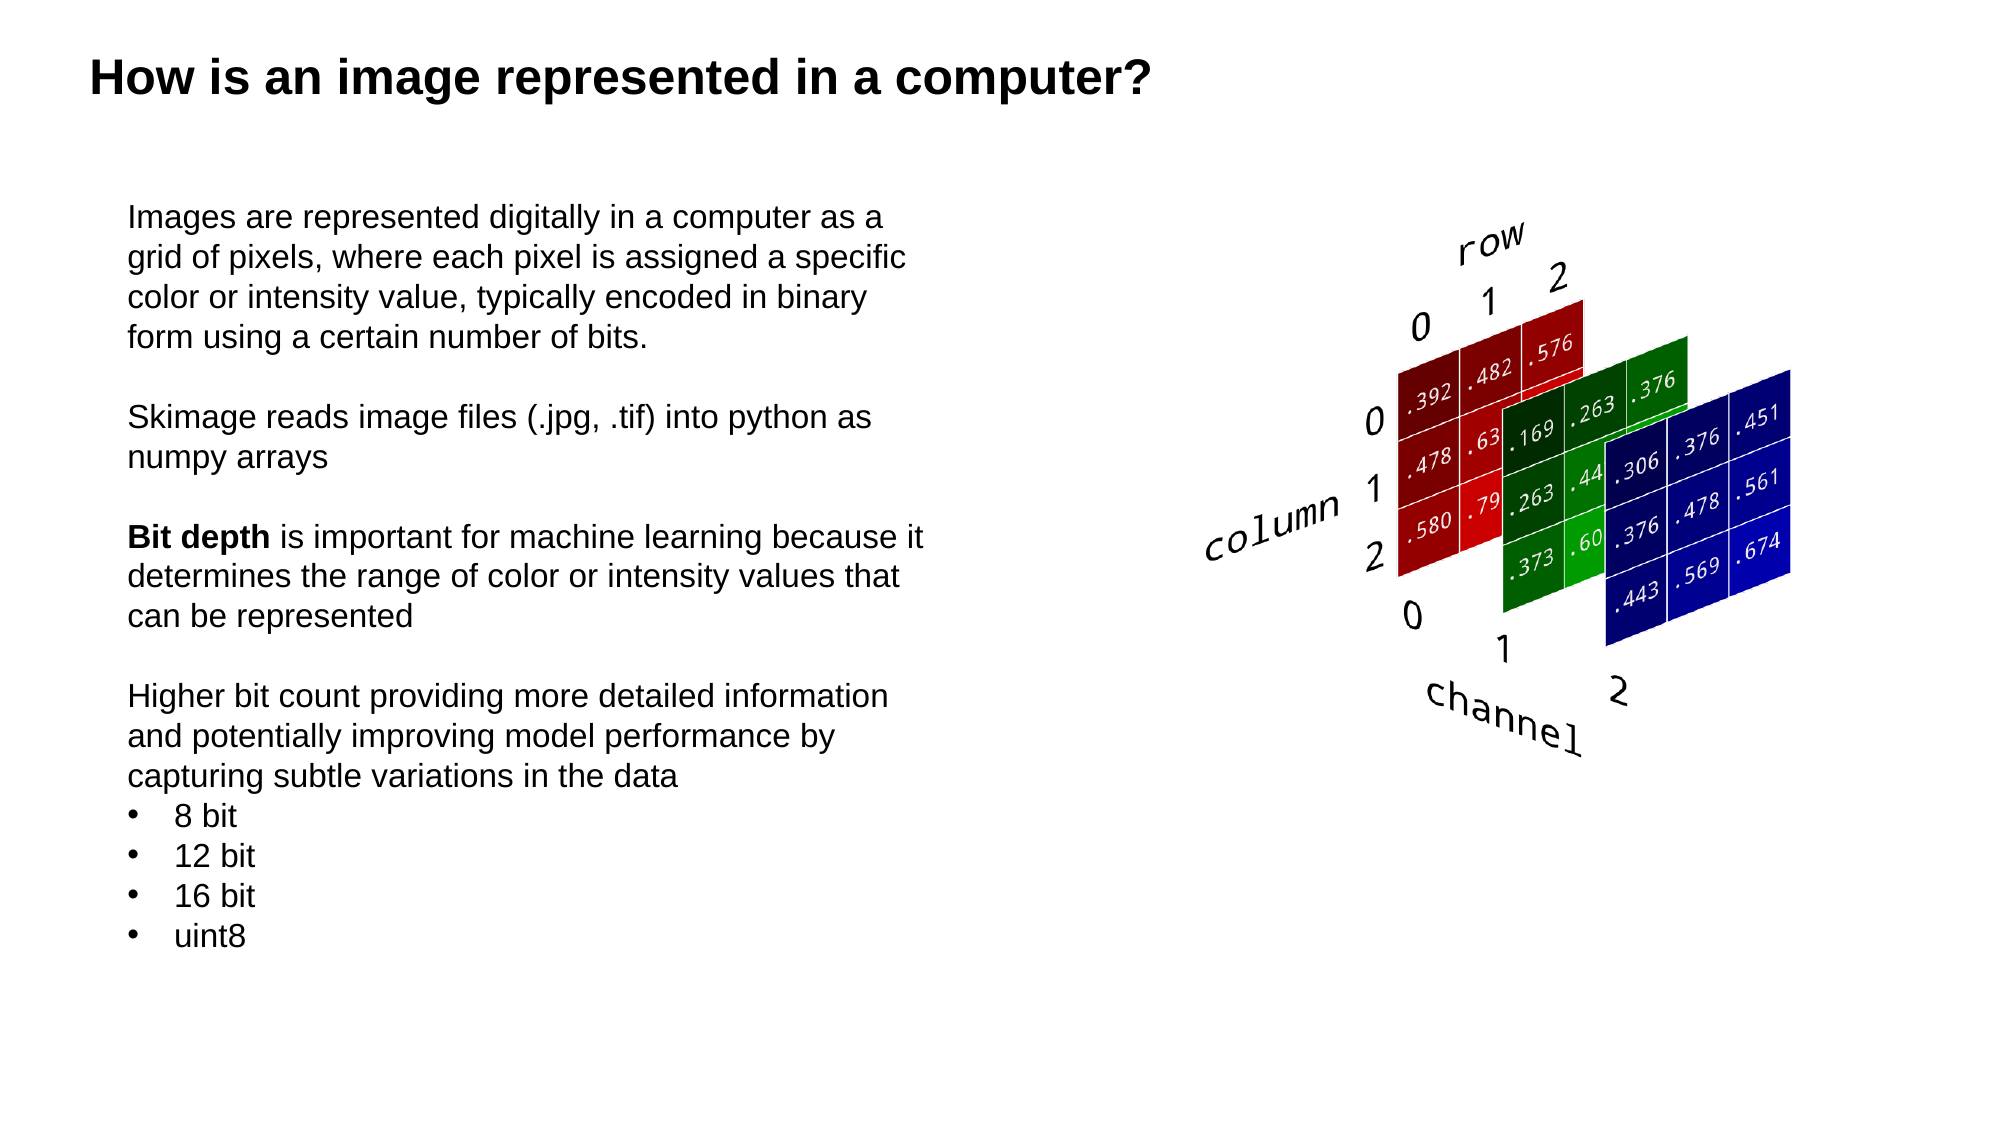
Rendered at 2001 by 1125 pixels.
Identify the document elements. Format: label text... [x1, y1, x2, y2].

picture [1206, 222, 1791, 784]
text_box How is an image represented in a computer? [74, 37, 1933, 113]
text_box Images are represented digitally in a computer as a grid of pixels, where each pixel is assigned a specific color or intensity value, typically encoded in binary form using a certain number of bits. Skimage reads image files (.jpg, .tif) into python as numpy arrays Bit depth is important for machine learning because it determines the range of color or intensity values that can be represented Higher bit count providing more detailed information and potentially improving model performance by capturing subtle variations in the data 8 bit 12 bit 16 bit uint8 [112, 187, 945, 962]
